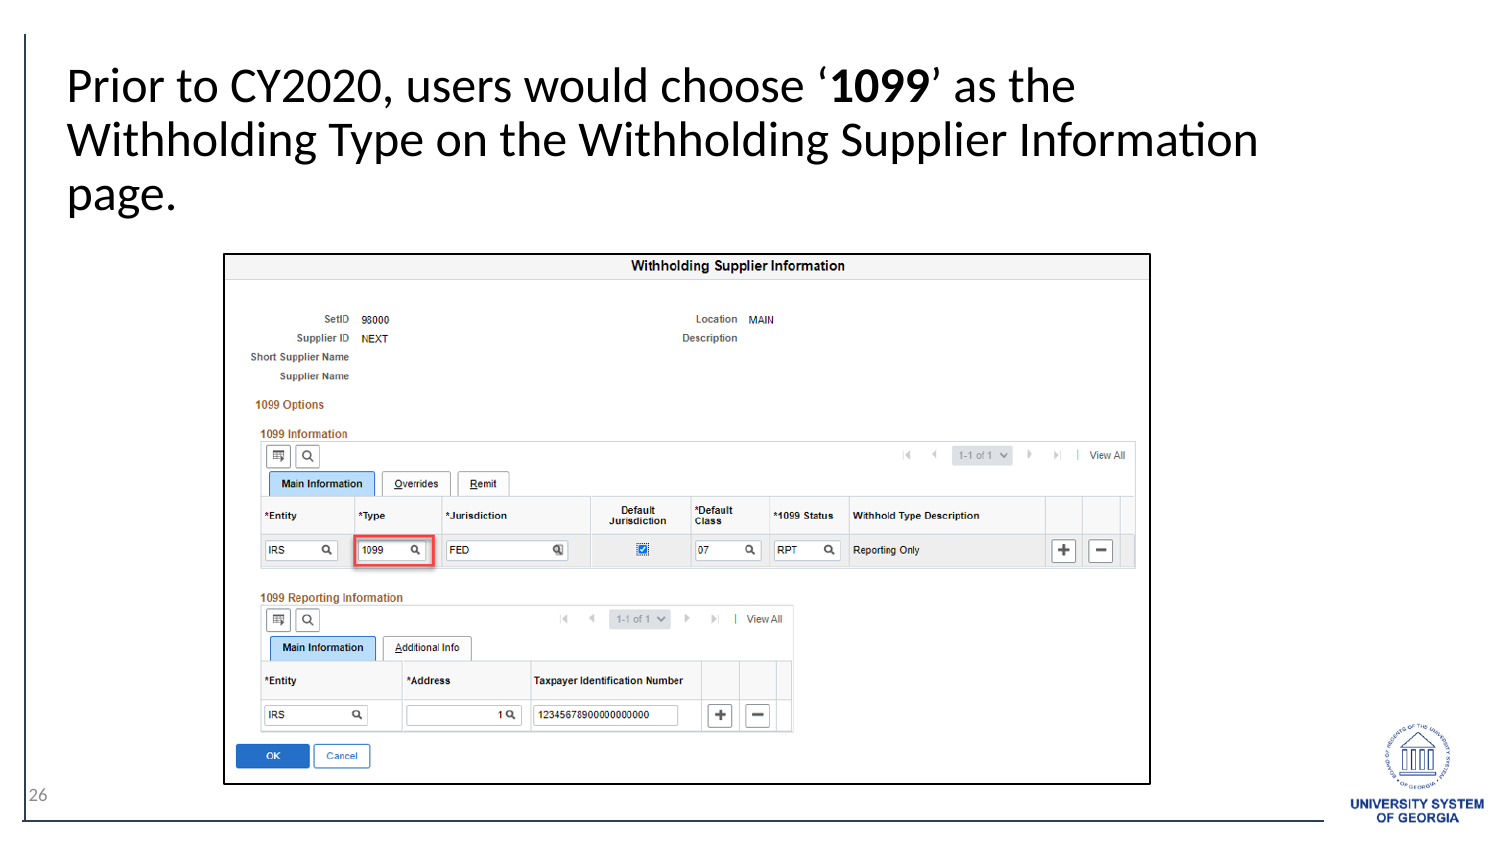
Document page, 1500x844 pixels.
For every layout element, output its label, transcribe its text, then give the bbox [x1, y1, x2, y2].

slide_number 26 [0, 771, 63, 817]
picture [225, 255, 1149, 783]
list Prior to CY2020, users would choose ‘1099’ as the Withholding Type on the Withholding Supplier Information page. [51, 52, 1316, 568]
picture [1350, 723, 1484, 826]
